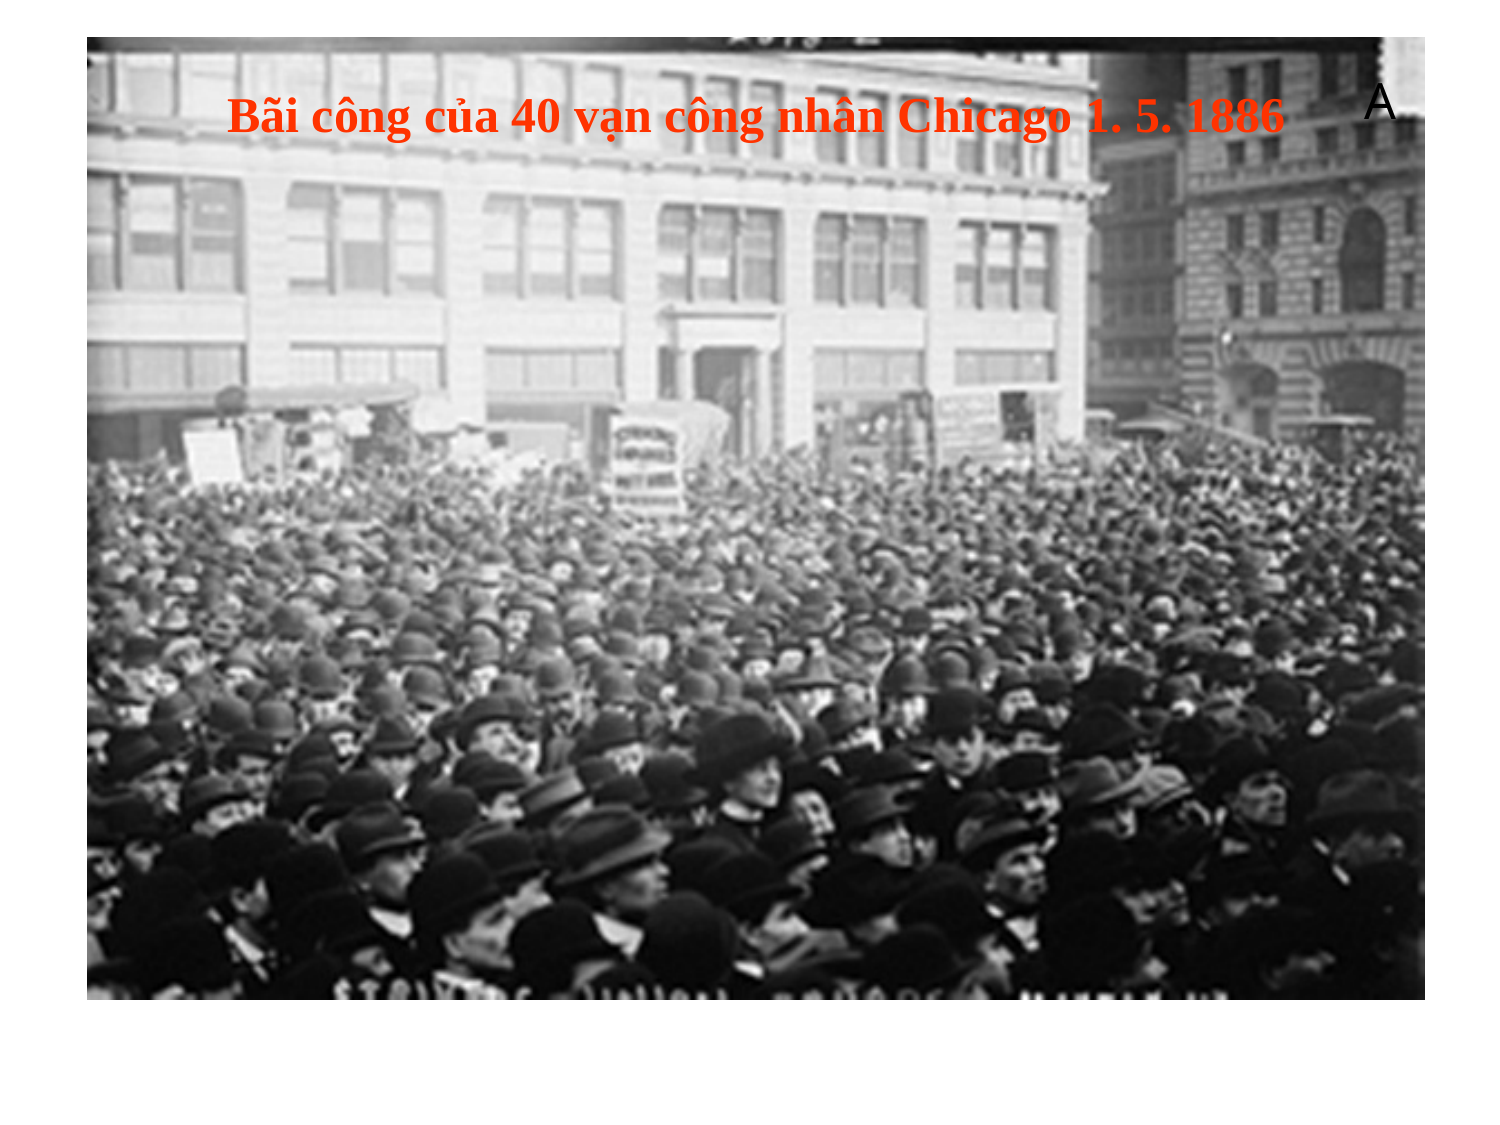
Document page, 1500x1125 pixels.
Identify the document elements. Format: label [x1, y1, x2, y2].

picture [87, 37, 1426, 1001]
